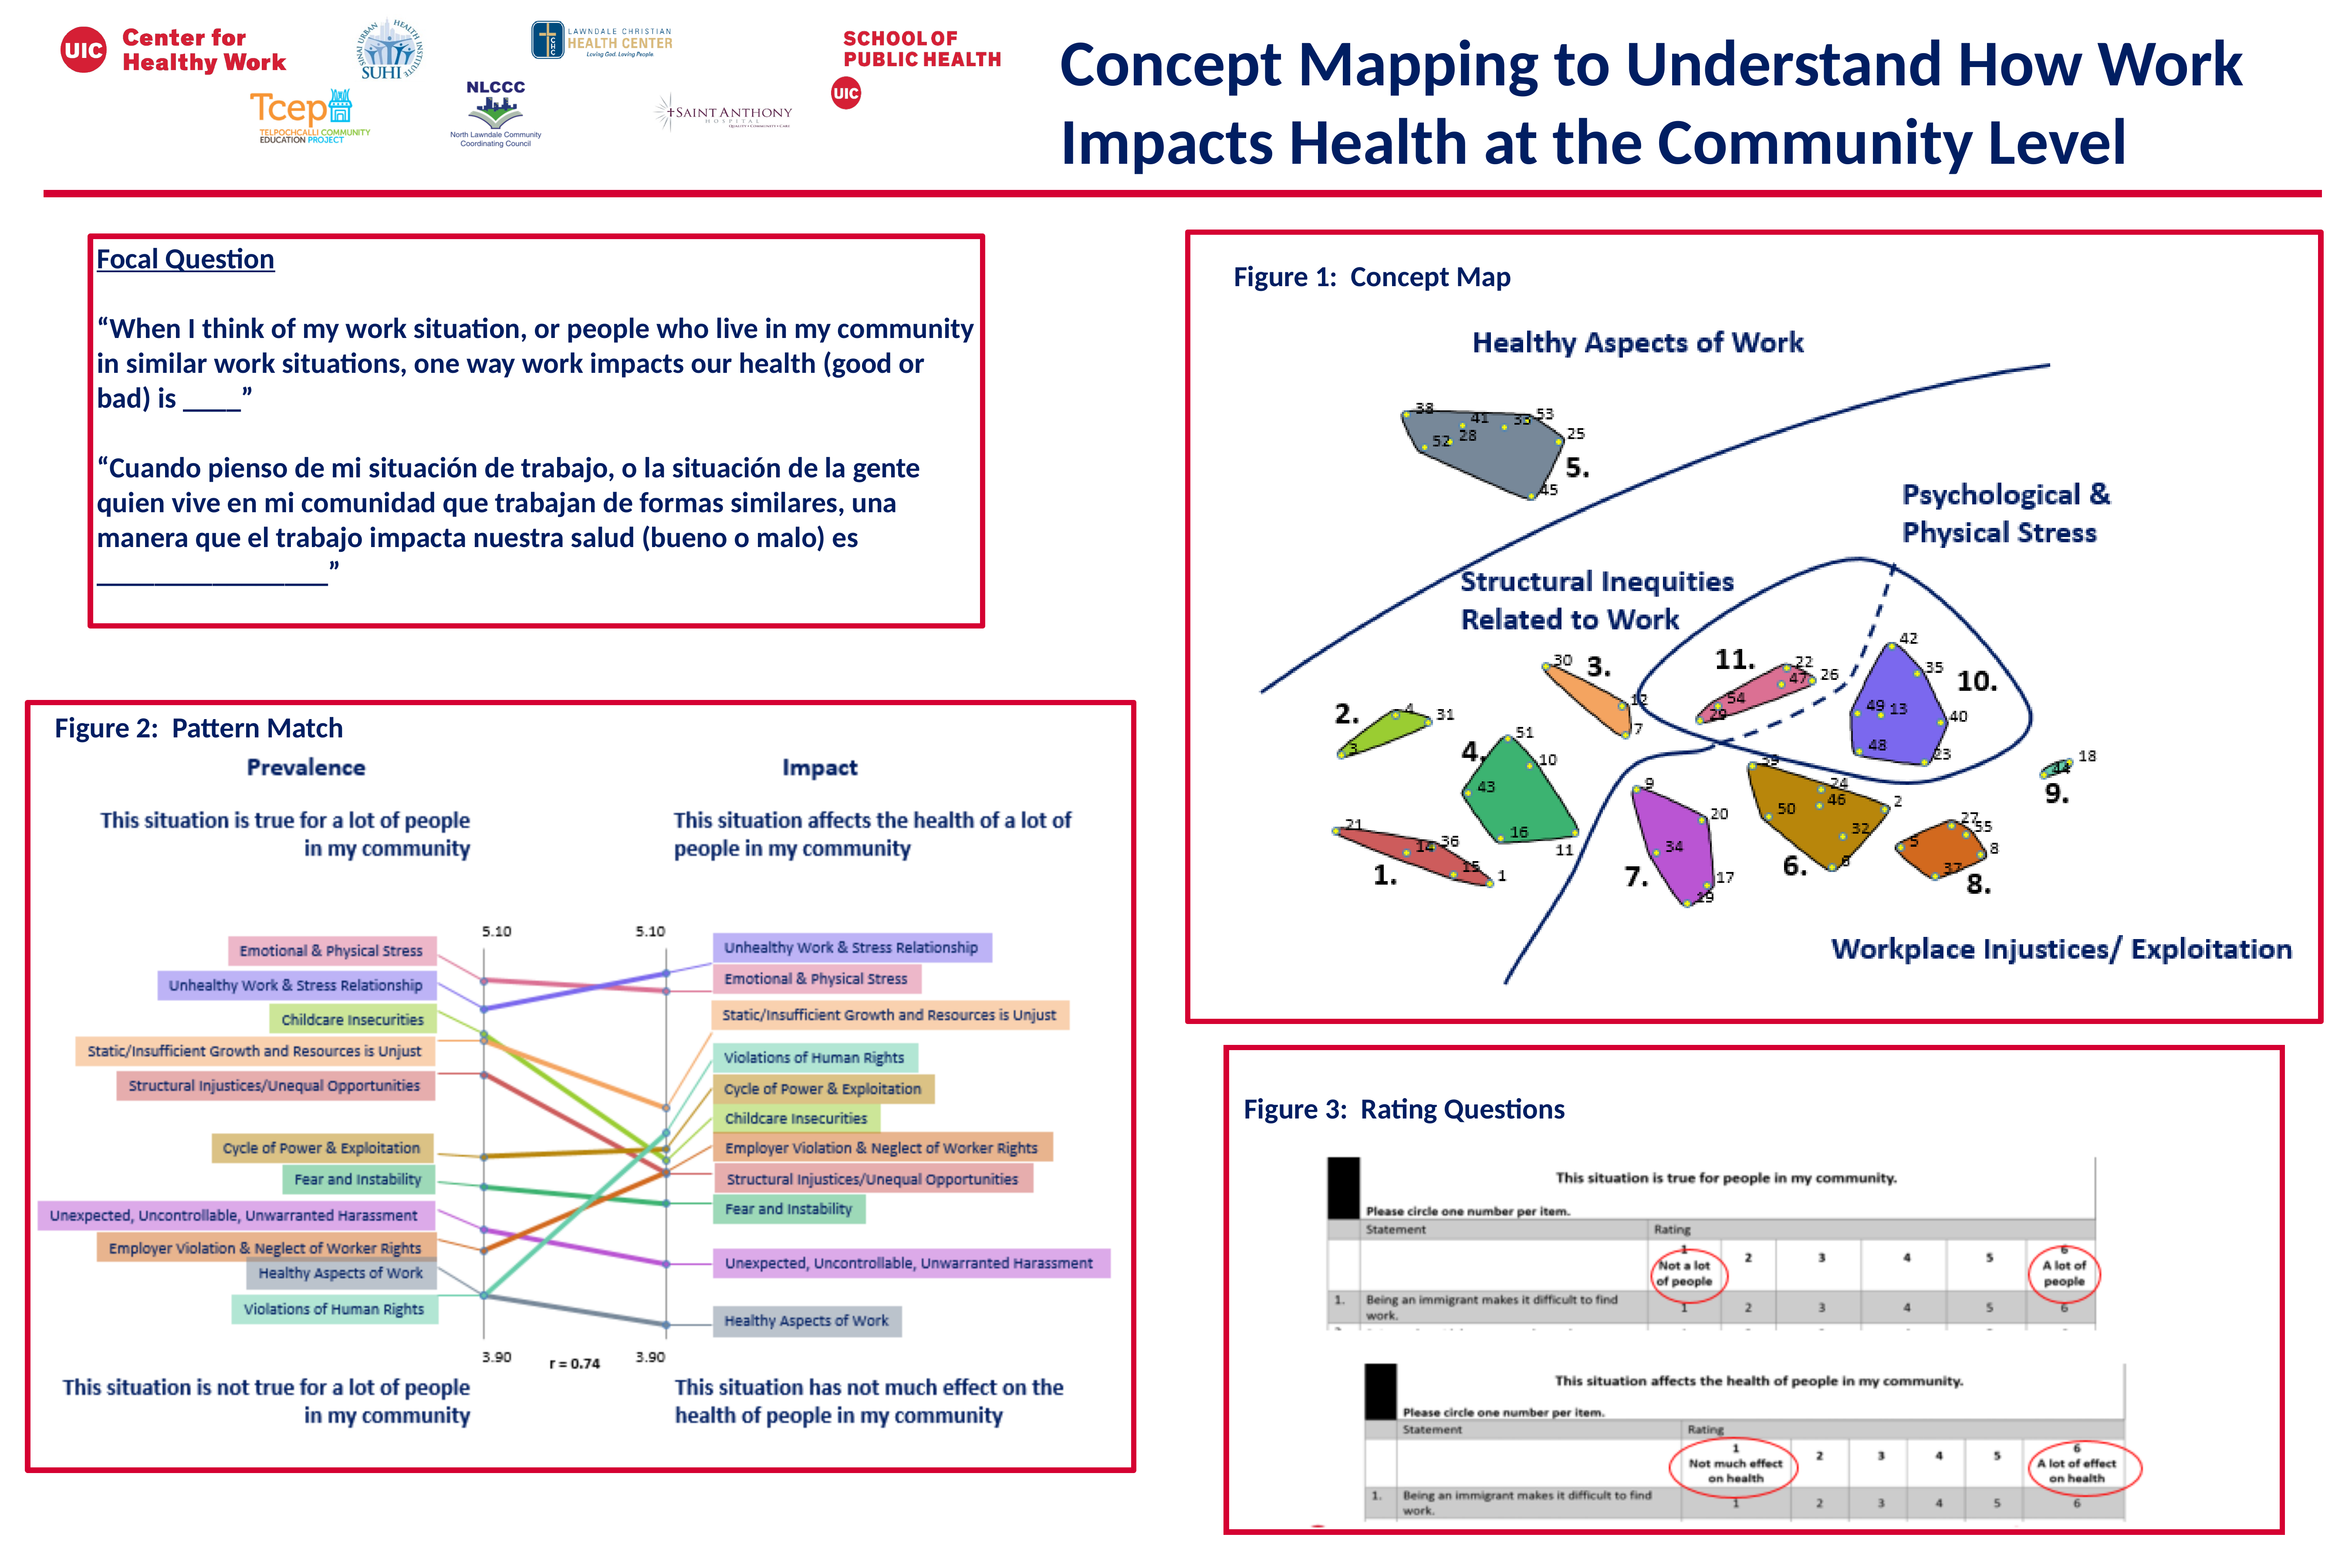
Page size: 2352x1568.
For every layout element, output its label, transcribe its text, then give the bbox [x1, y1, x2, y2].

picture [352, 14, 426, 82]
picture [1304, 1151, 2153, 1527]
picture [44, 10, 372, 146]
picture [827, 24, 1005, 112]
picture [531, 20, 672, 60]
picture [440, 81, 552, 148]
text_box [1226, 1047, 2283, 1533]
text_box Figure 3: Rating Questions [1237, 1086, 1572, 1128]
text_box Focal Question “When I think of my work situation, or people who live in my community in similar work situations, one way work impacts our health (good or bad) is ____” “Cuando pienso de mi situación de trabajo, o la situación de la gente quien vive en mi comunidad que trabajan de formas similares, una manera que el trabajo impacta nuestra salud (bueno o malo) es ________________” [90, 236, 983, 626]
picture [30, 705, 1131, 1468]
picture [652, 91, 792, 133]
text_box Concept Mapping to Understand How Work Impacts Health at the Community Level [1054, 17, 2345, 180]
picture [1190, 235, 2318, 1019]
